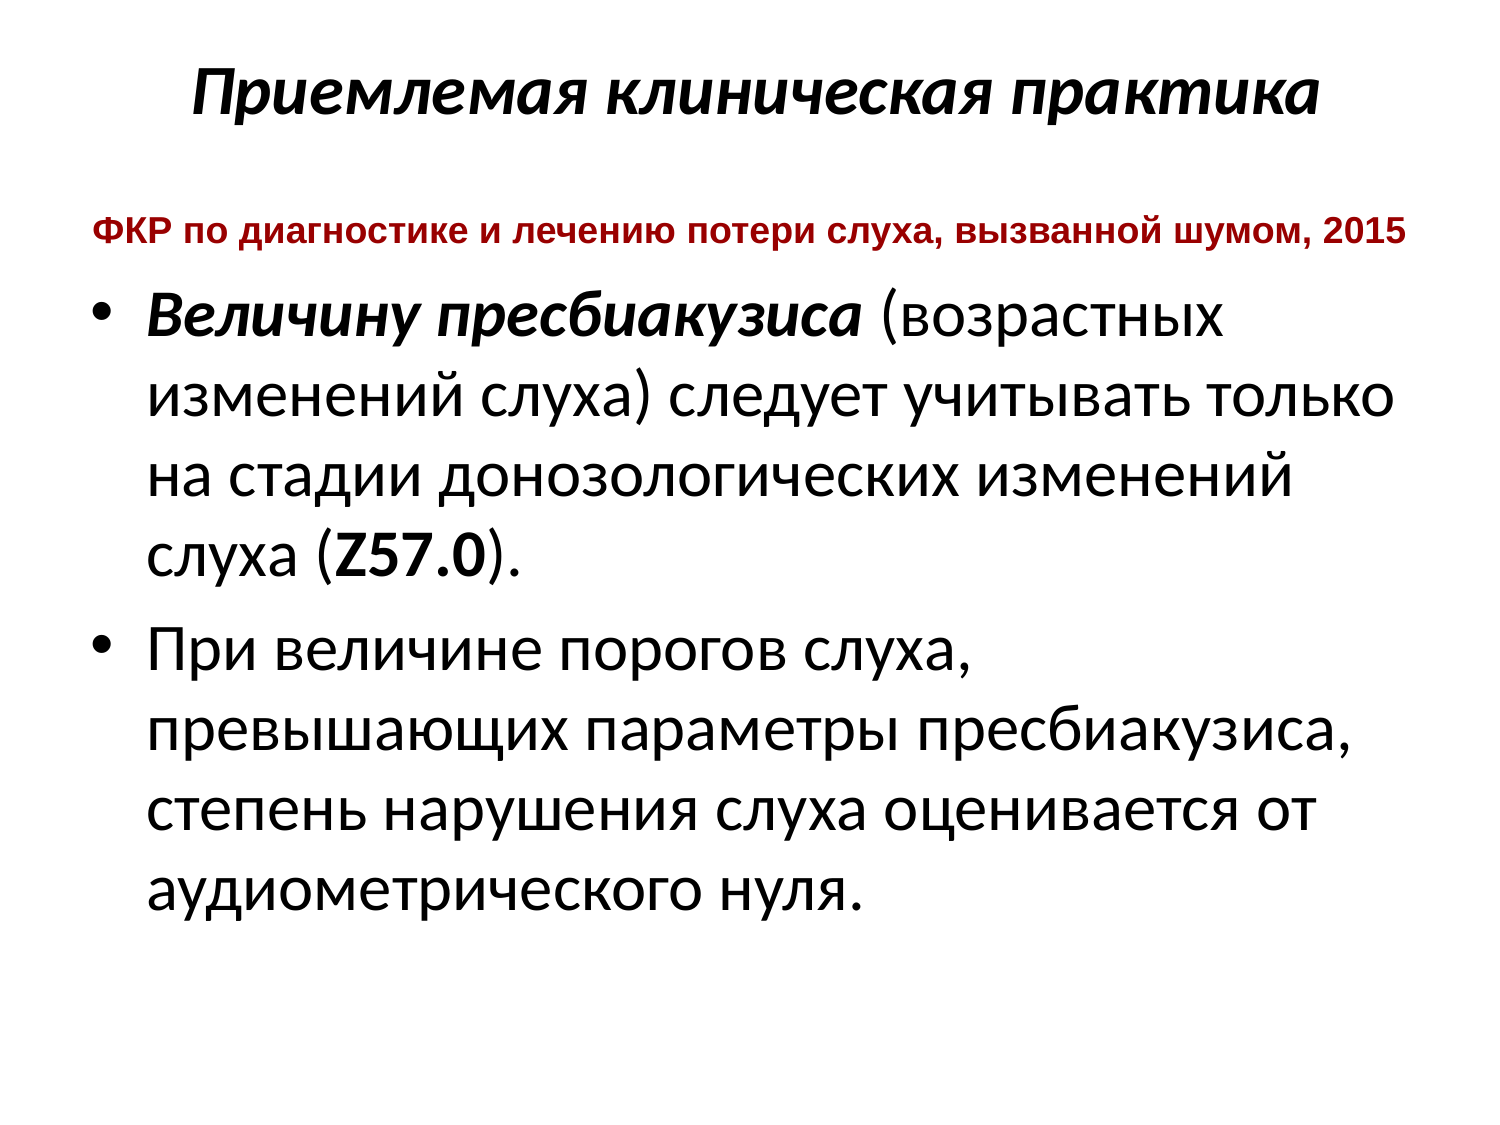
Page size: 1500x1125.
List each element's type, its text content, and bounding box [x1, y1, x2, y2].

text_box ФКР по диагностике и лечению потери слуха, вызванной шумом, 2015 [77, 199, 1422, 259]
title Приемлемая клиническая практика [82, 35, 1432, 223]
list Величину пресбиакузиса (возрастных изменений слуха) следует учитывать только на стадии донозологических изменений слуха (Z57.0). При величине порогов слуха, превышающих параметры пресбиакузиса, степень нарушения слуха оценивается от аудиометрического нуля. [75, 262, 1425, 1005]
